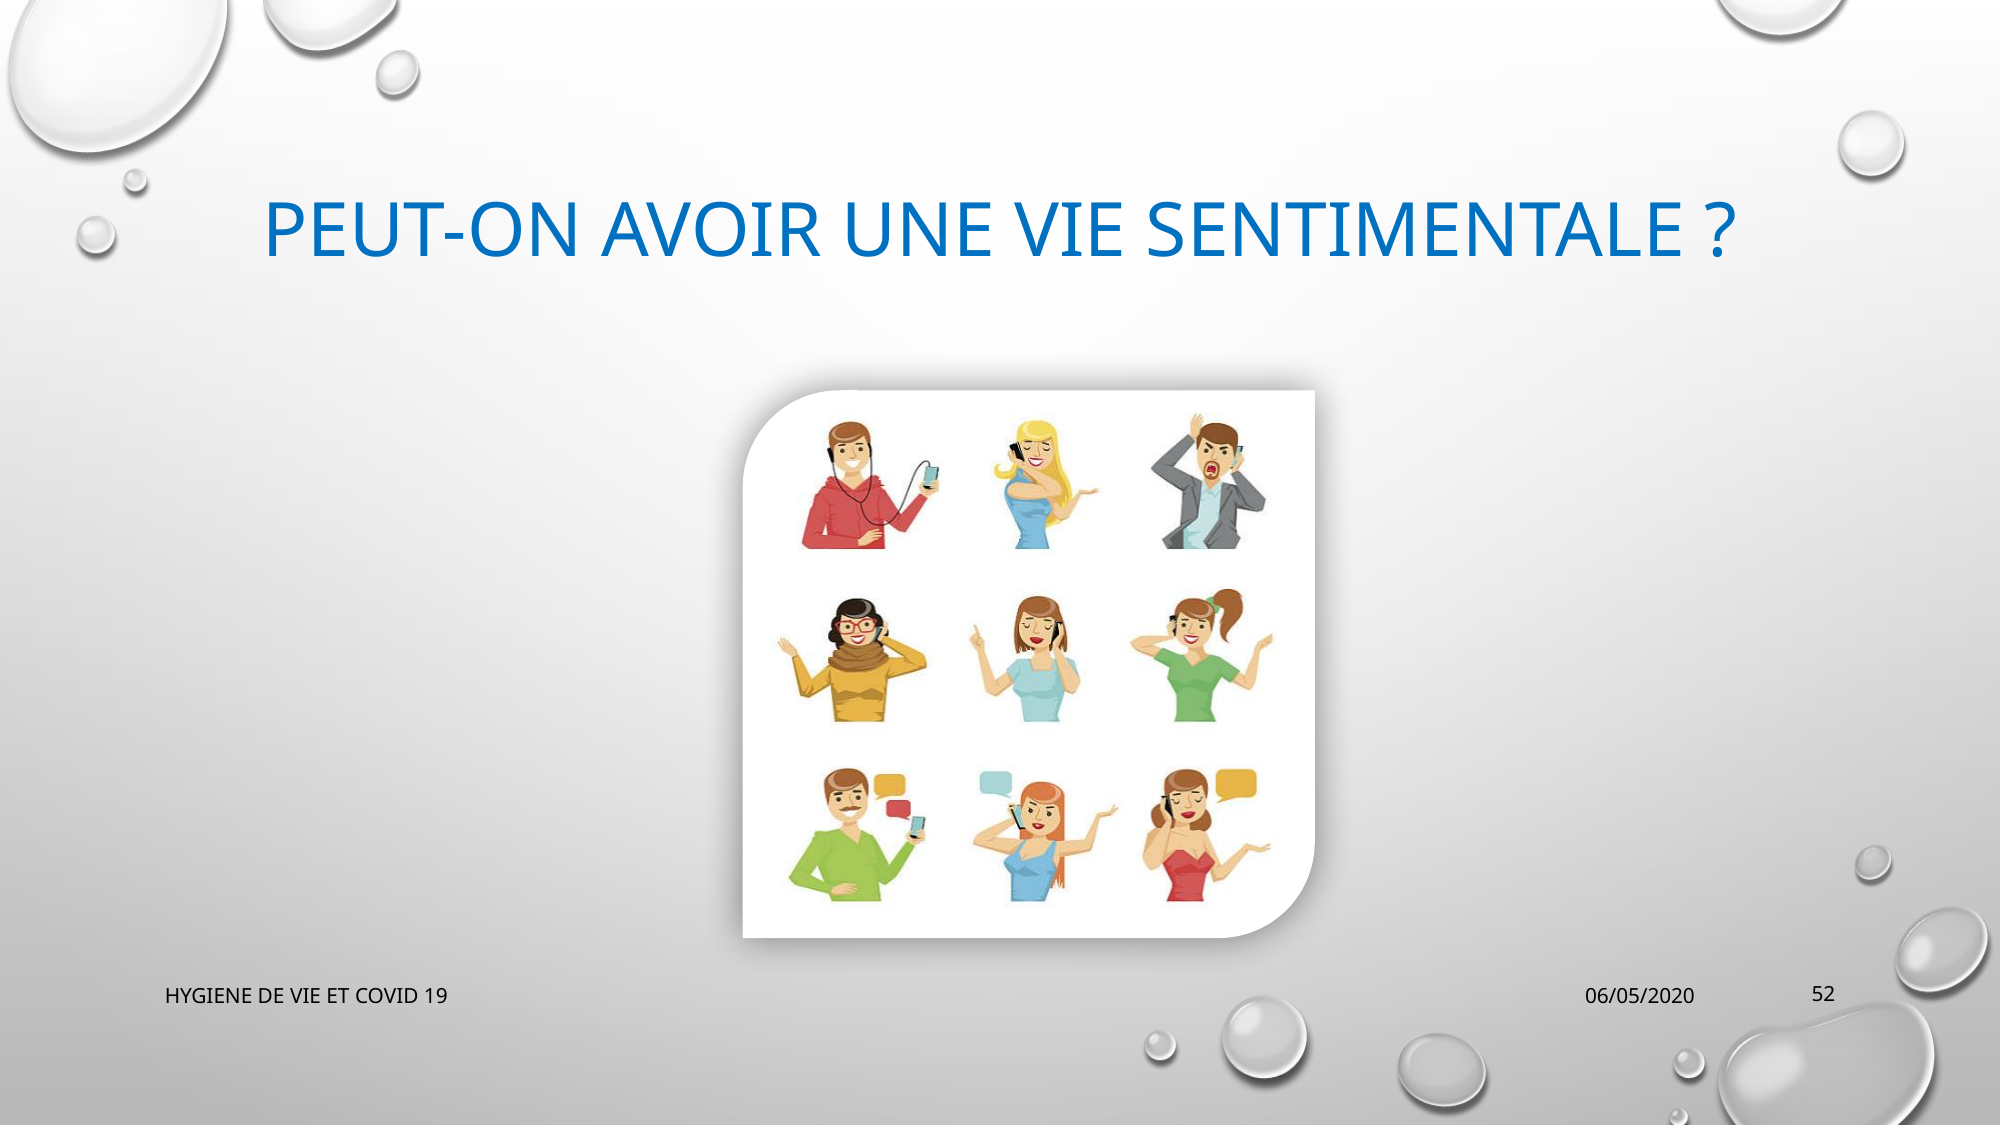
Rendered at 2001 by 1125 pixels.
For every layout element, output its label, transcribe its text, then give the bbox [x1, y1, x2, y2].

picture [0, 0, 2000, 1125]
slide_number 52 [1724, 965, 1851, 1025]
footer HYGIENE DE VIE ET COVID 19 [149, 965, 1245, 1025]
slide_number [1259, 965, 1710, 1025]
title PEUT-ON AVOIR UNE VIE SENTIMENTALE ? [149, 101, 1851, 364]
